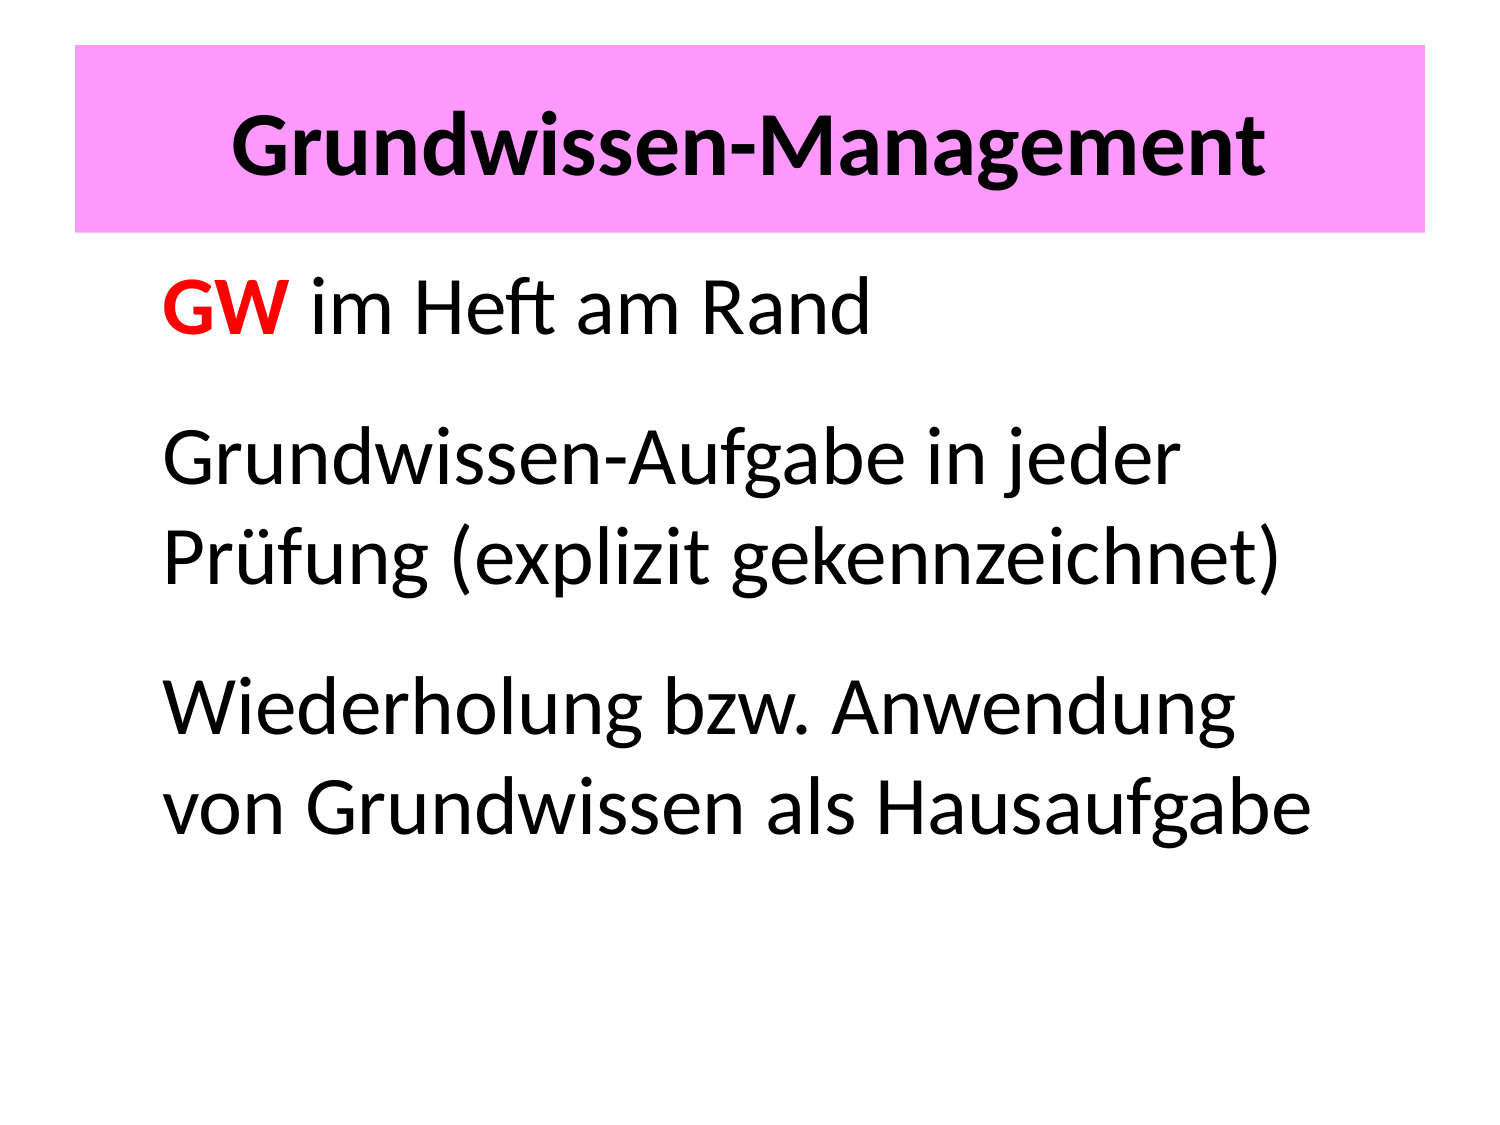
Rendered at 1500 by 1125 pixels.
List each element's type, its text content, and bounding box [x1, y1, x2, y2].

title Grundwissen-Management [75, 45, 1425, 233]
text_box GW im Heft am Rand Grundwissen-Aufgabe in jeder Prüfung (explizit gekennzeichnet) Wiederholung bzw. Anwendung von Grundwissen als Hausaufgabe [147, 243, 1353, 959]
